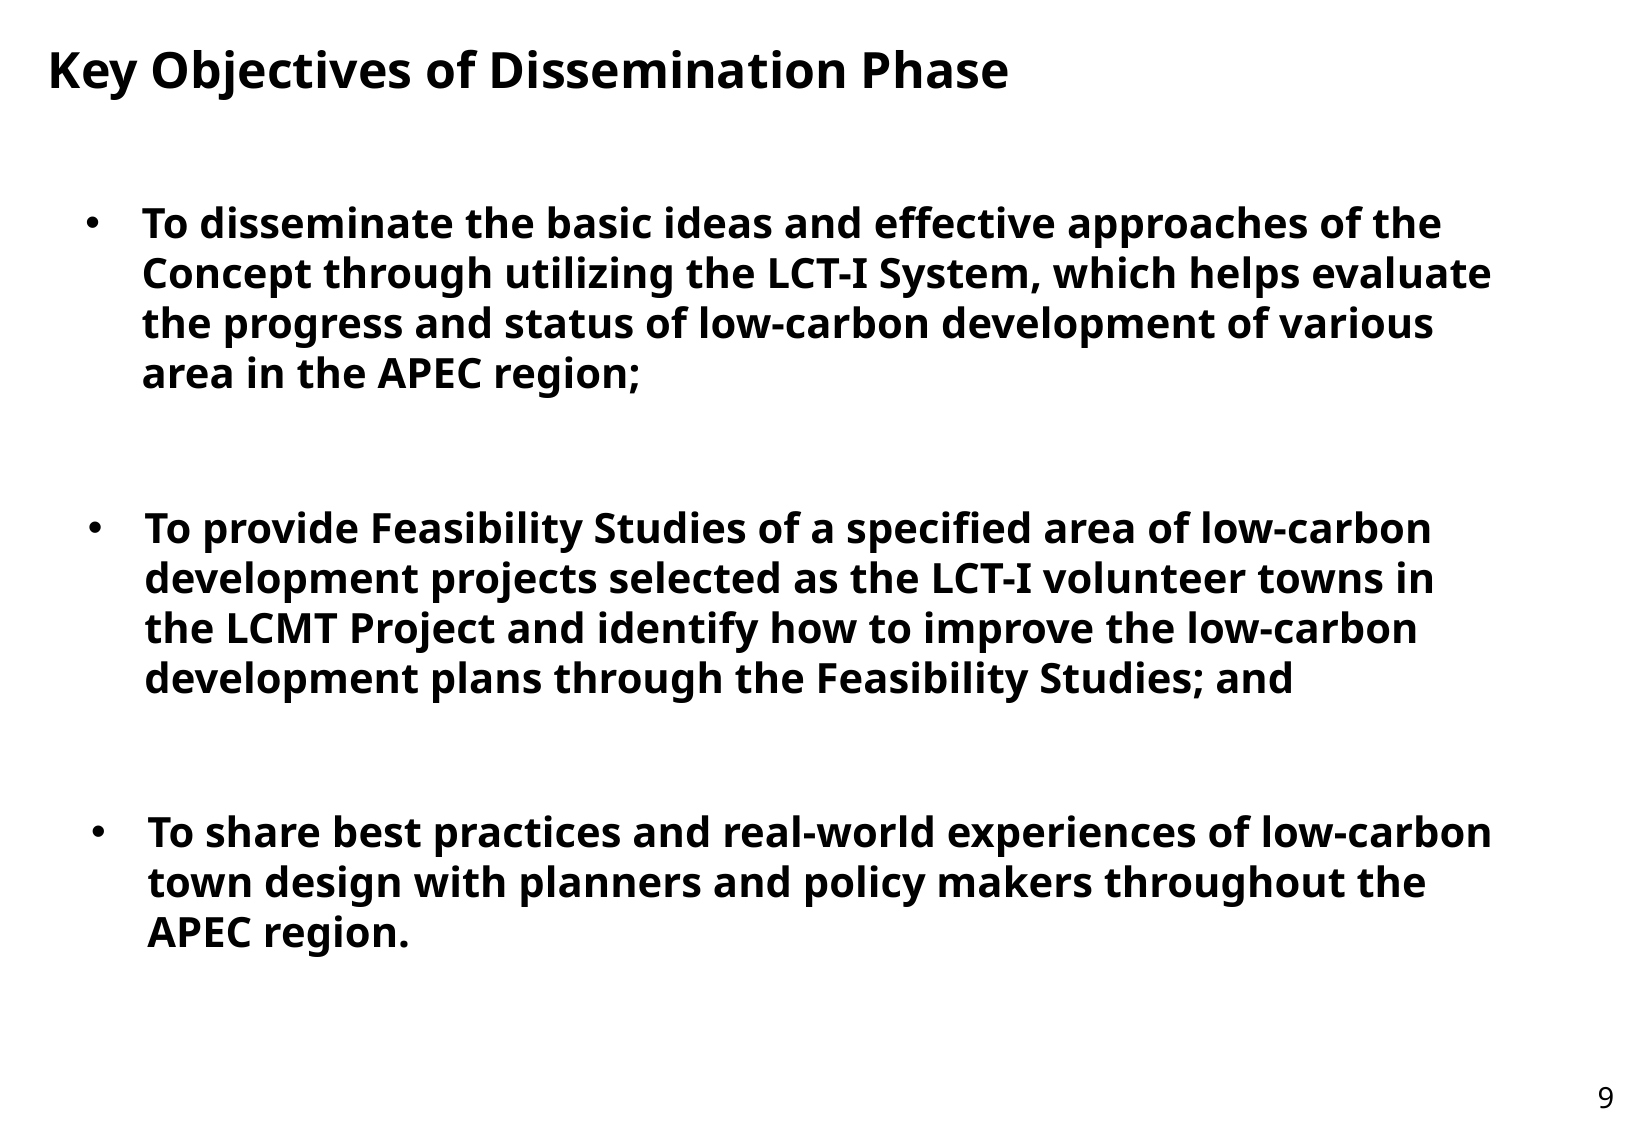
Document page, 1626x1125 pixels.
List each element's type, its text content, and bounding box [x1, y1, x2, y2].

title Key Objectives of Dissemination Phase [32, 30, 1593, 107]
text_box To disseminate the basic ideas and effective approaches of the Concept through utilizing the LCT-I System, which helps evaluate the progress and status of low-carbon development of various area in the APEC region; [70, 189, 1513, 405]
text_box To provide Feasibility Studies of a specified area of low-carbon development projects selected as the LCT-I volunteer towns in the LCMT Project and identify how to improve the low-carbon development plans through the Feasibility Studies; and [72, 494, 1515, 710]
text_box To share best practices and real-world experiences of low-carbon town design with planners and policy makers throughout the APEC region. [76, 798, 1518, 964]
slide_number 8 [1250, 1069, 1625, 1125]
